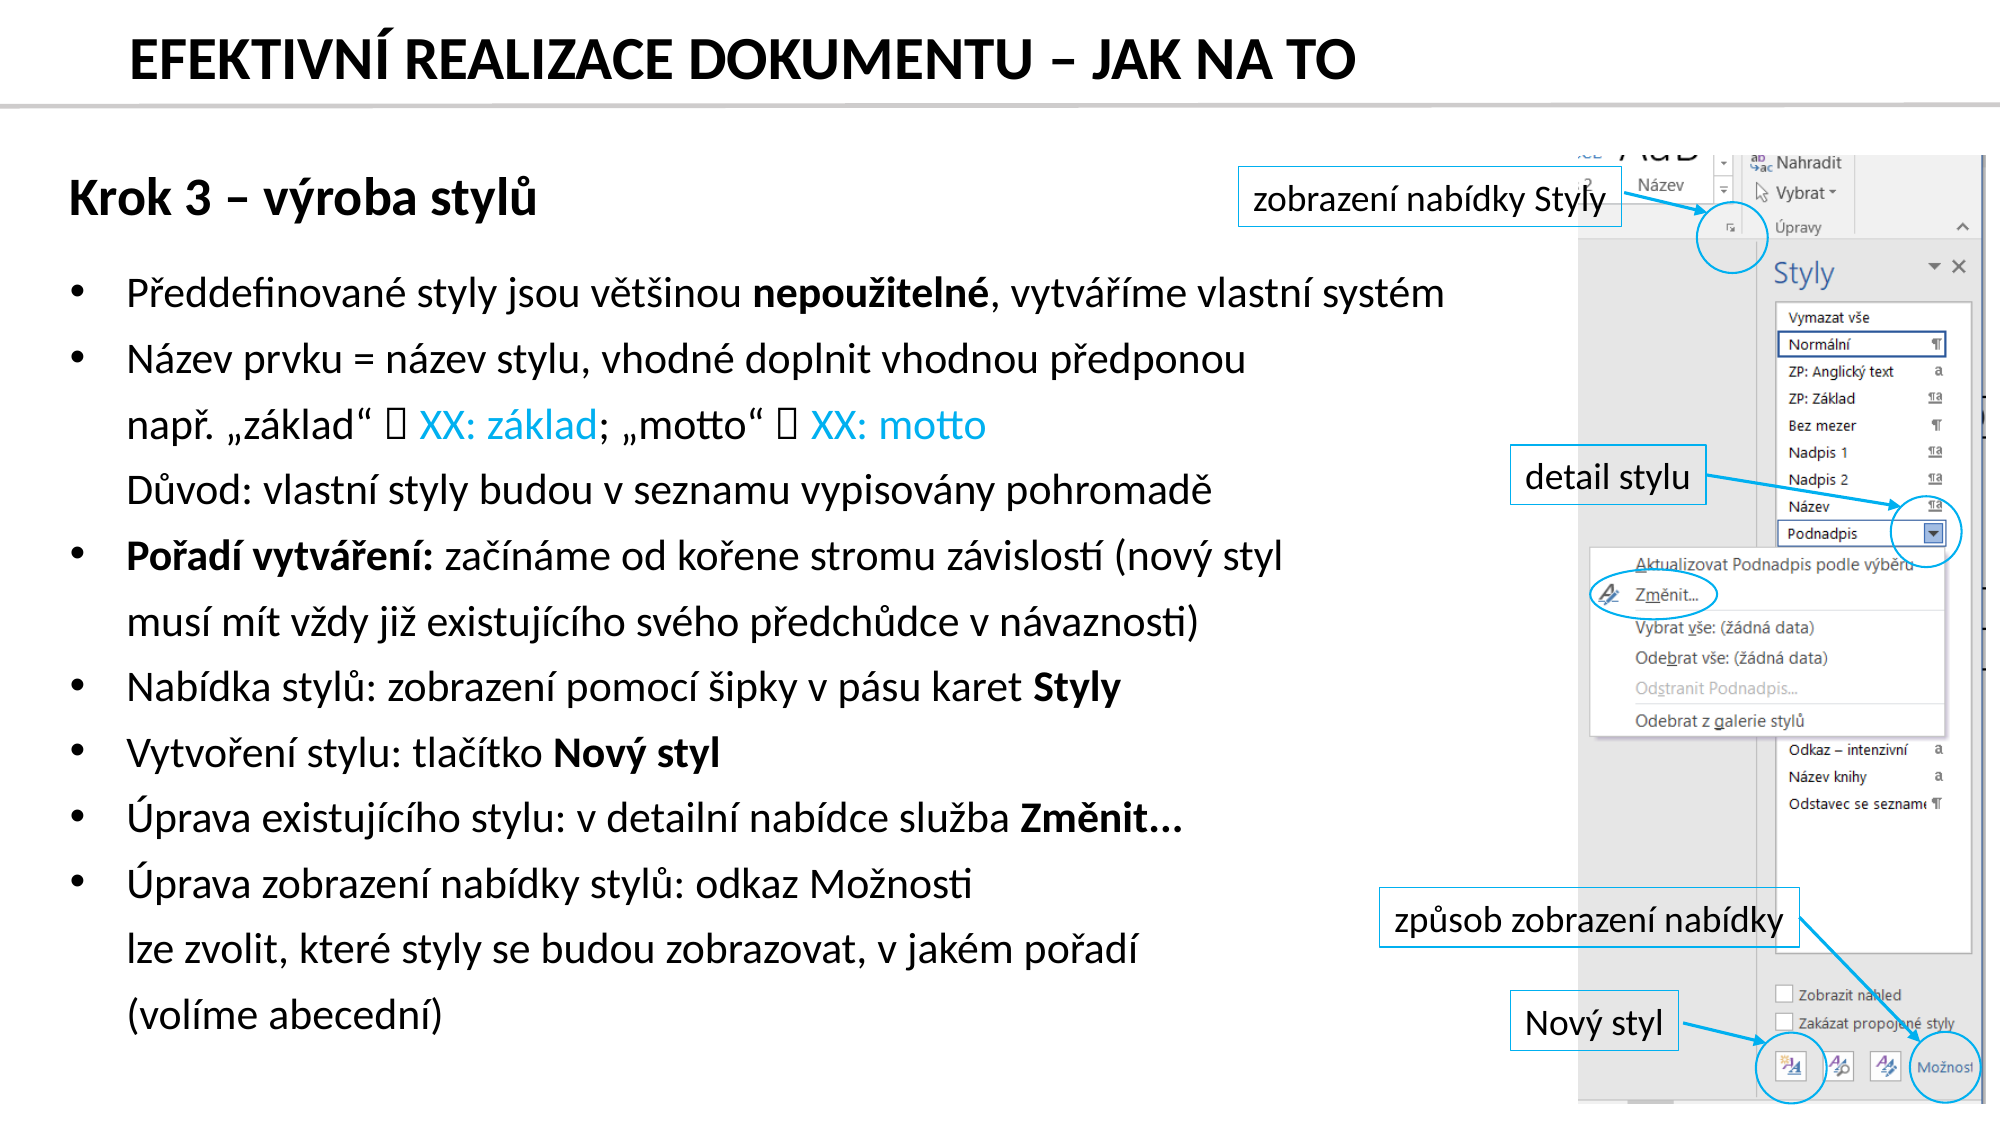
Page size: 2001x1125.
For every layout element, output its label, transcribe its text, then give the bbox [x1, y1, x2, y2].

text_box způsob zobrazení nabídky [1379, 887, 1578, 948]
picture [1578, 155, 1986, 1104]
title EFEKTIVNÍ REALIZACE DOKUMENTU – JAK NA TO [0, 19, 1969, 101]
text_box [1624, 192, 1708, 213]
picture [1578, 168, 1620, 225]
picture [1893, 498, 1960, 565]
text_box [1683, 1022, 1767, 1044]
picture [1578, 992, 1677, 1049]
list Předdefinované styly jsou většinou nepoužitelné, vytváříme vlastní systém Název prvku = název stylu, vhodné doplnit vhodnou předponou např. „základ“  XX: základ; „motto“  XX: motto Důvod: vlastní styly budou v seznamu vypisovány pohromadě Pořadí vytváření: začínáme od kořene stromu závislostí (nový styl musí mít vždy již existujícího svého předchůdce v návaznosti) Nabídka stylů: zobrazení pomocí šipky v pásu karet Styly Vytvoření stylu: tlačítko Nový styl Úprava existujícího stylu: v detailní nabídce služba Změnit... Úprava zobrazení nabídky stylů: odkaz Možnosti lze zvolit, které styly se budou zobrazovat, v jakém pořadí (volíme abecední) [55, 243, 1578, 1052]
picture [1578, 447, 1704, 503]
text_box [1707, 475, 1902, 507]
picture [1758, 1034, 1825, 1102]
text_box Nový styl [1510, 990, 1578, 1051]
text_box detail stylu [1510, 444, 1578, 505]
picture [1578, 948, 1801, 1104]
picture [1912, 1034, 1979, 1101]
list Krok 3 – výroba stylů [55, 160, 1578, 243]
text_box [1801, 917, 1921, 1043]
picture [1699, 204, 1766, 271]
picture [1578, 889, 1798, 945]
text_box zobrazení nabídky Styly [1238, 166, 1578, 227]
picture [1803, 1043, 1937, 1104]
